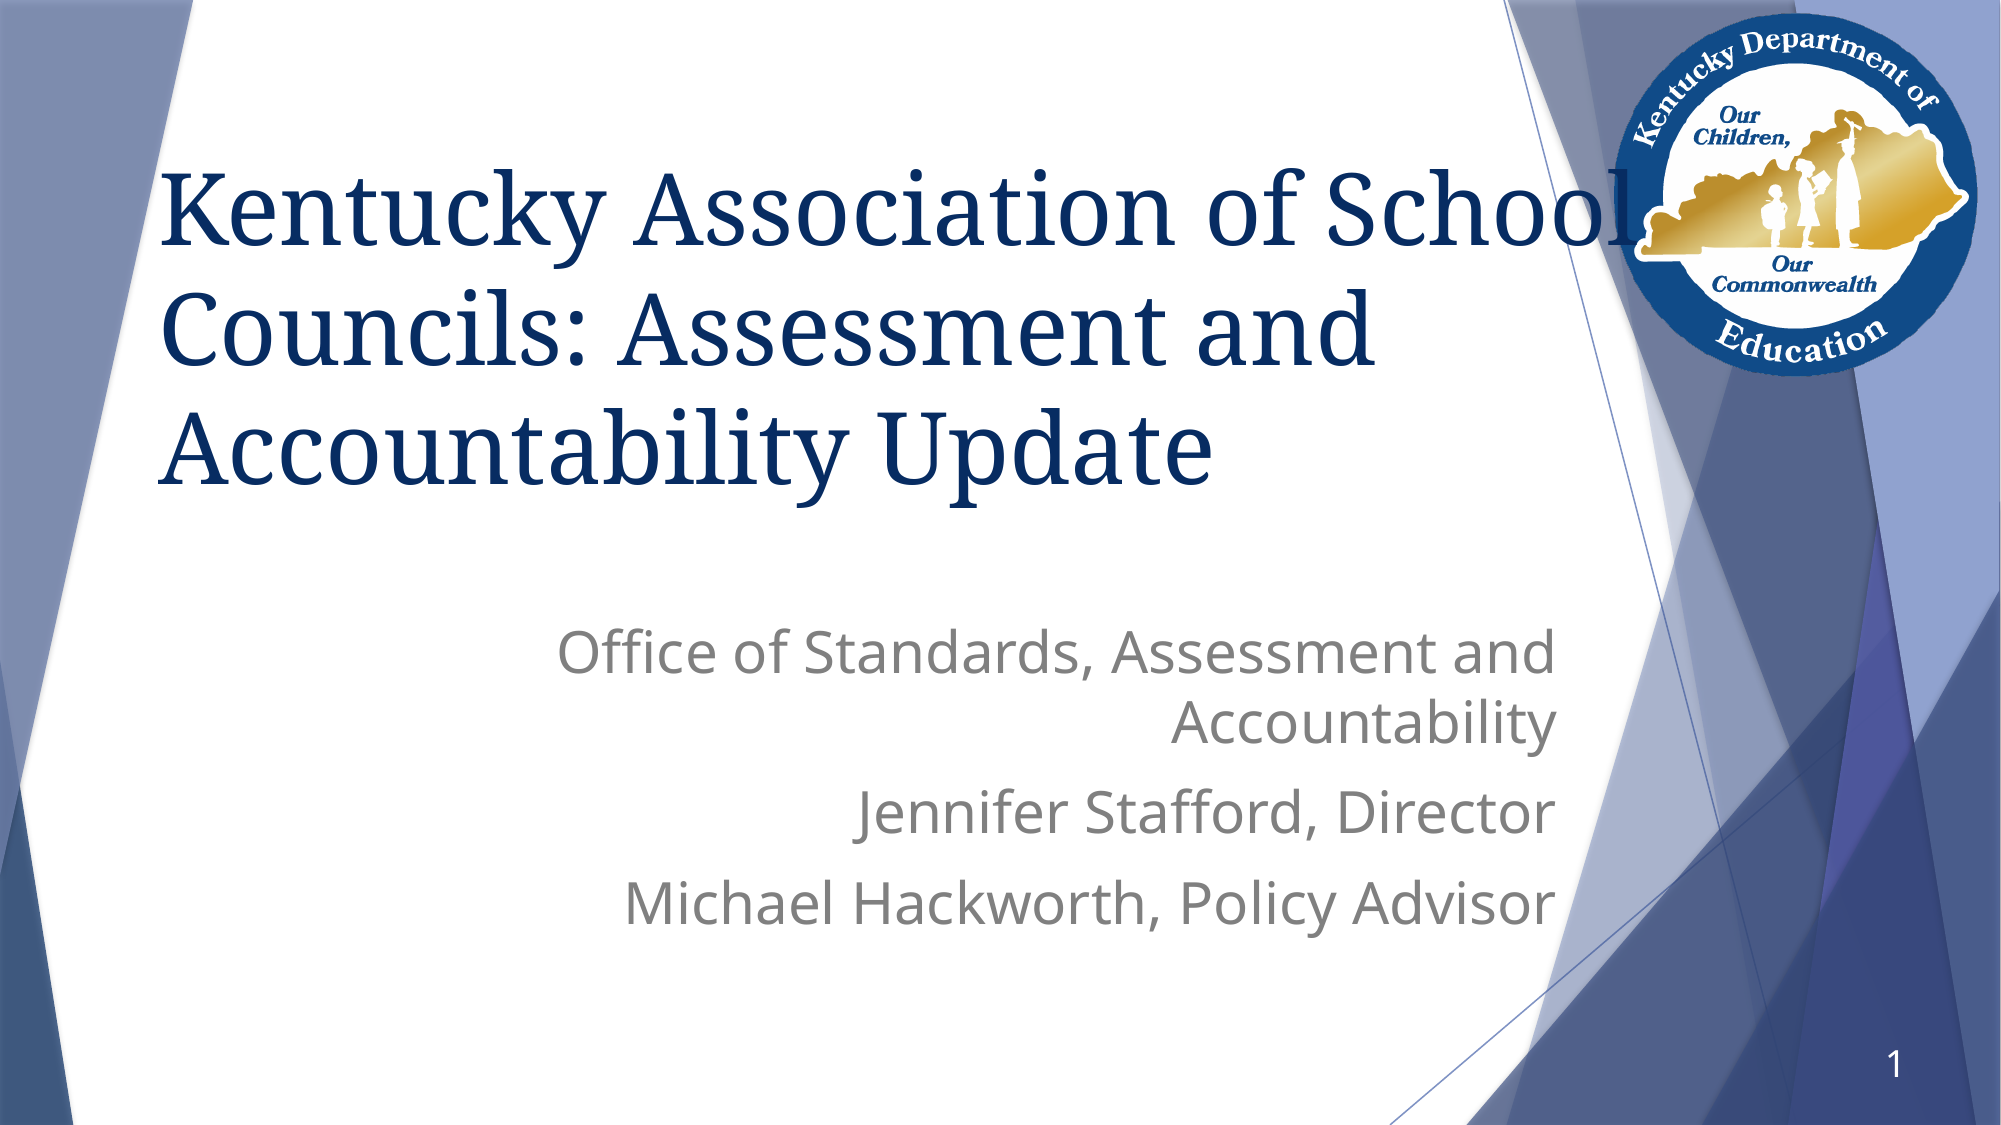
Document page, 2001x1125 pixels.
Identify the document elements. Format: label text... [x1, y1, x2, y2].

picture [1598, 0, 1989, 390]
subtitle Office of Standards, Assessment and Accountability Jennifer Stafford, Director Michael Hackworth, Policy Advisor [210, 607, 1573, 974]
slide_number 1 [1809, 1035, 1922, 1096]
title Kentucky Association of School Councils: Assessment and Accountability Update [143, 242, 1683, 513]
